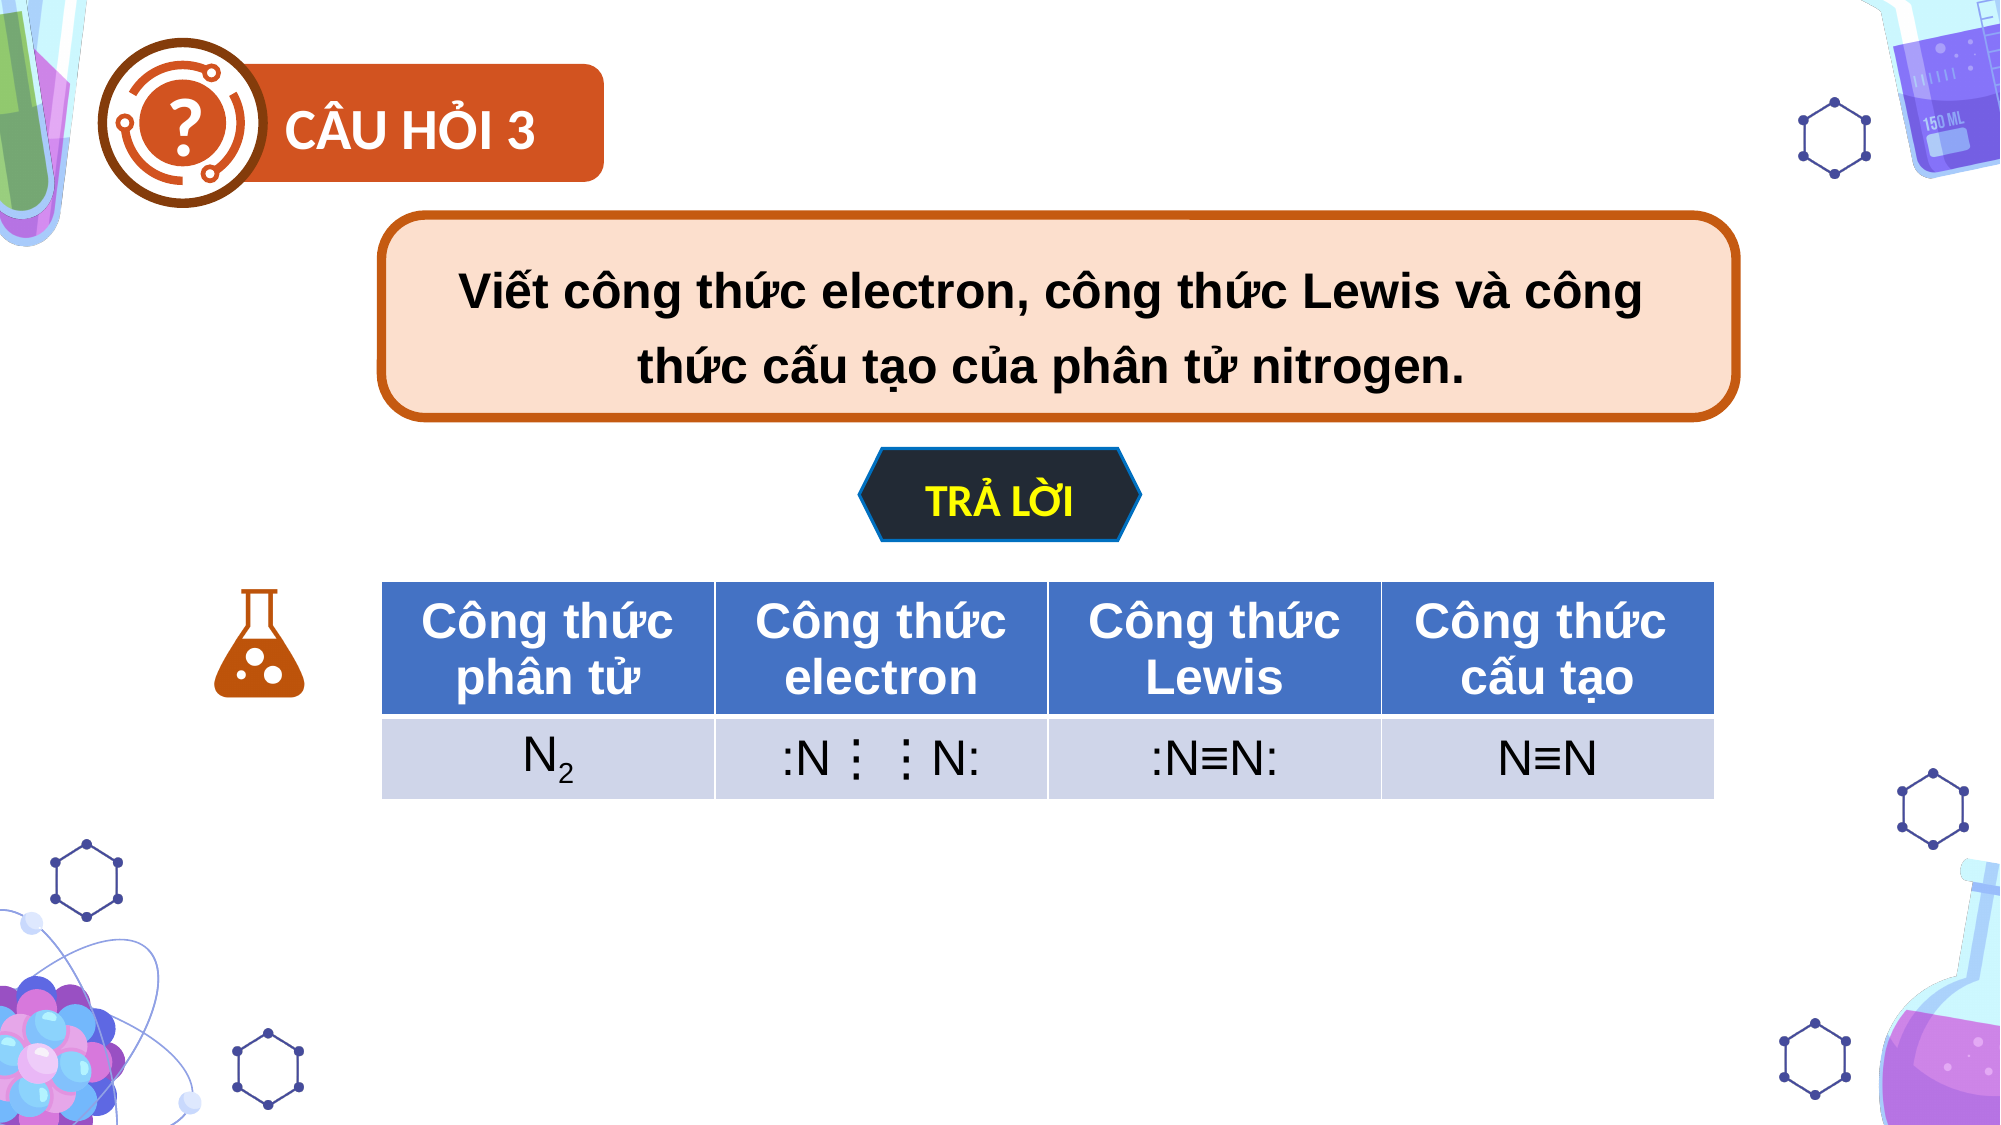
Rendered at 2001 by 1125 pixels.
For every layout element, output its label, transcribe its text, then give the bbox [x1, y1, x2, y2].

picture [1779, 1018, 1851, 1100]
table_header Công thức Lewis [1049, 582, 1381, 714]
table_header Công thức cấu tạo [1382, 582, 1714, 714]
table_header Công thức phân tử [382, 582, 714, 714]
picture [187, 571, 332, 716]
text_box CÂU HỎI 3 [270, 83, 598, 169]
table_cell :N⋮⋮N: [716, 719, 1047, 799]
picture [1798, 0, 2000, 187]
picture [50, 839, 123, 922]
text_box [0, 906, 186, 1125]
text_box TRẢ LỜI [857, 447, 1142, 542]
table_header Công thức electron [716, 582, 1047, 714]
table_cell N2 [382, 719, 714, 799]
picture [0, 0, 99, 251]
table_cell N≡N [1382, 719, 1714, 799]
picture [231, 1028, 304, 1110]
table_cell :N≡N: [1049, 719, 1381, 799]
picture [1869, 768, 2000, 1125]
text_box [381, 215, 1737, 418]
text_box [102, 42, 264, 204]
text_box [264, 62, 605, 183]
